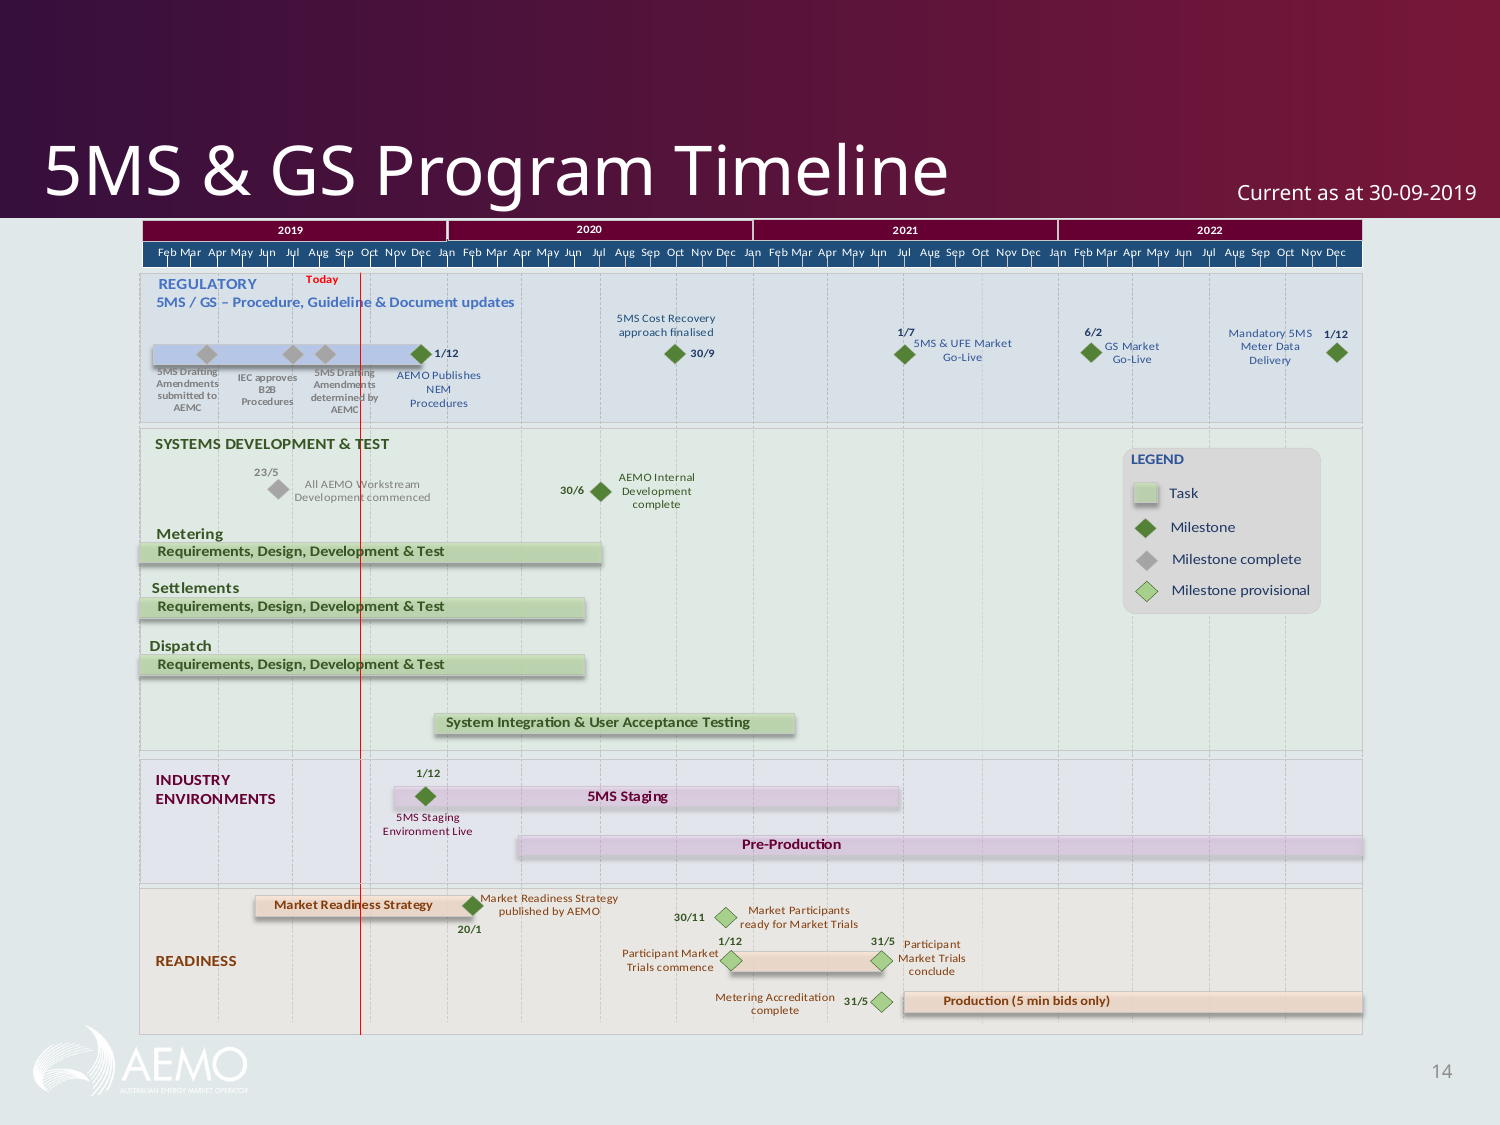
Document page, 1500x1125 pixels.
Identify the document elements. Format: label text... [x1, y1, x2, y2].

title 5MS & GS Program Timeline [28, 22, 1137, 218]
slide_number 14 [1396, 1042, 1468, 1103]
picture [33, 217, 1369, 1096]
text_box Current as at 30-09-2019 [1222, 165, 1500, 213]
